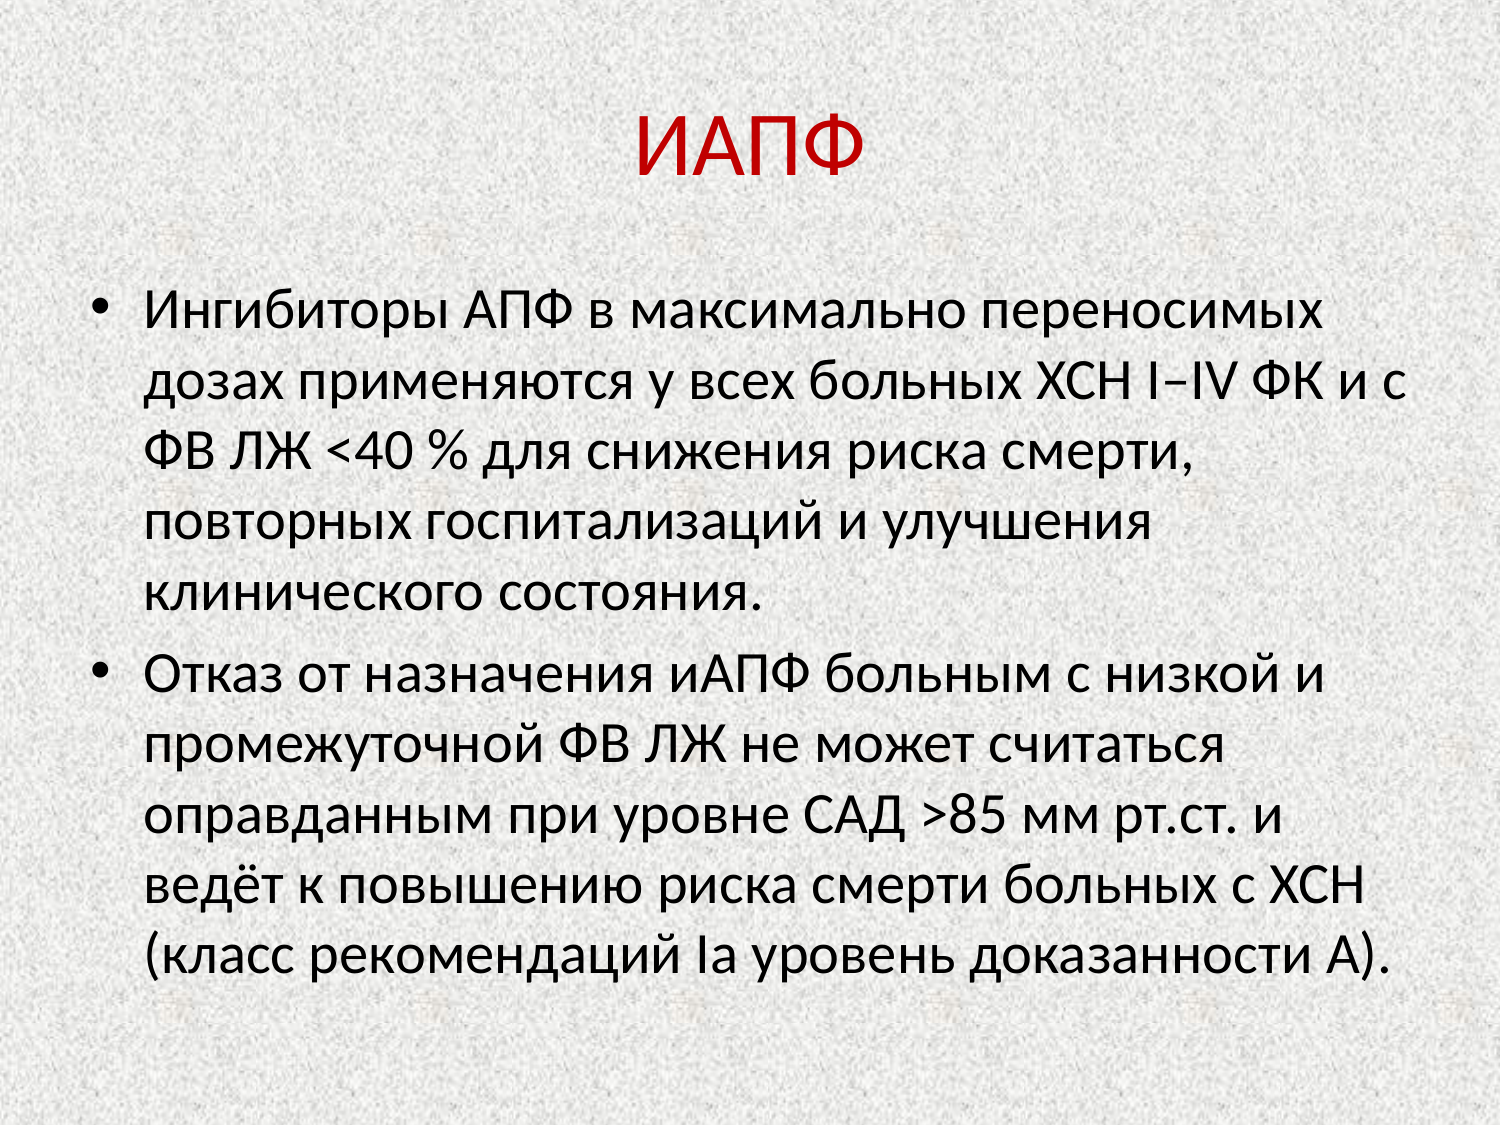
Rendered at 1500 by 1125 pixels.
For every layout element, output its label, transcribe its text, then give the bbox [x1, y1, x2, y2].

title ИАПФ [75, 45, 1425, 233]
list Ингибиторы АПФ в максимально переносимых дозах применяются у всех больных ХСН I–IV ФК и с ФВ ЛЖ <40 % для снижения риска смерти, повторных госпитализаций и улучшения клинического состояния. Отказ от назначения иАПФ больным с низкой и промежуточной ФВ ЛЖ не может считаться оправданным при уровне САД >85 мм рт.ст. и ведёт к повышению риска смерти больных с ХСН (класс рекомендаций Ia уровень доказанности А). [75, 262, 1425, 1005]
picture [0, 0, 1500, 1125]
